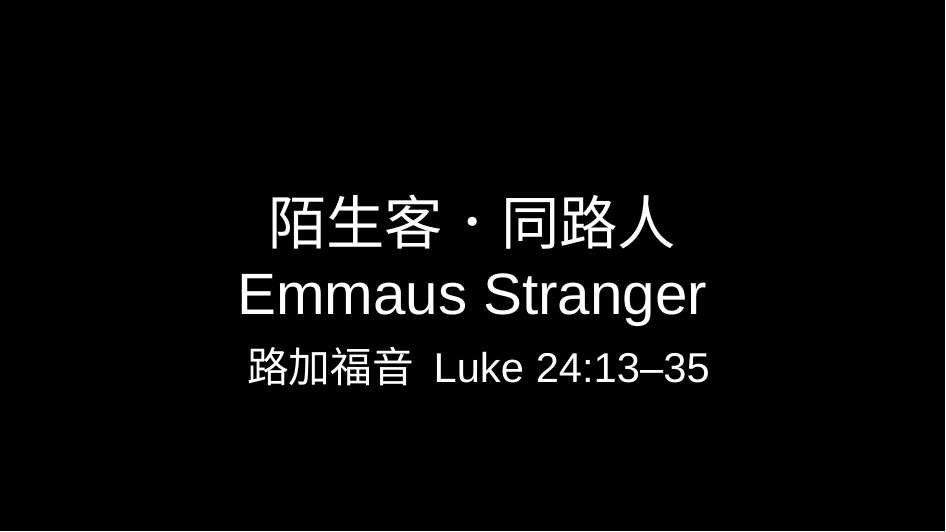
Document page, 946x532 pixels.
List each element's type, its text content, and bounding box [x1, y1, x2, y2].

subtitle 路加福音 Luke 24:13–35 [153, 336, 816, 432]
title 陌生客．同路人 Emmaus Stranger [0, 198, 946, 314]
